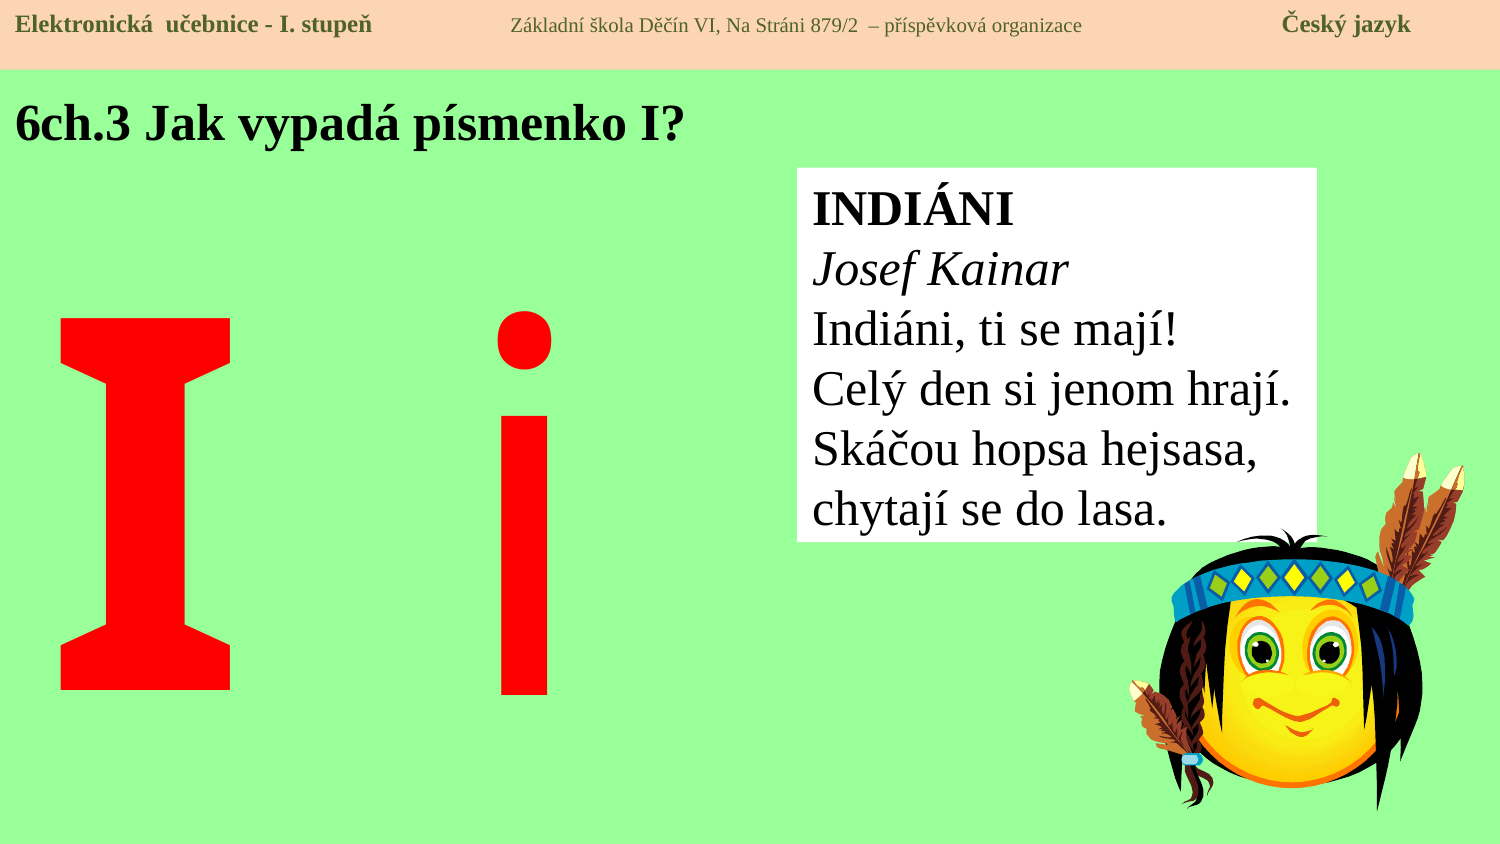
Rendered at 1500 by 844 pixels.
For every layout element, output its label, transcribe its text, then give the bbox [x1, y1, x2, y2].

text_box I [29, 161, 432, 802]
picture [1127, 451, 1466, 813]
text_box i [442, 167, 750, 808]
text_box Elektronická učebnice - I. stupeň Základní škola Děčín VI, Na Stráni 879/2 – příspěvková organizace Český jazyk [0, 0, 1500, 70]
text_box INDIÁNI Josef Kainar Indiáni, ti se mají! Celý den si jenom hrají. Skáčou hopsa hejsasa, chytají se do lasa. [797, 167, 1317, 543]
title 6ch.3 Jak vypadá písmenko I? [0, 70, 774, 169]
